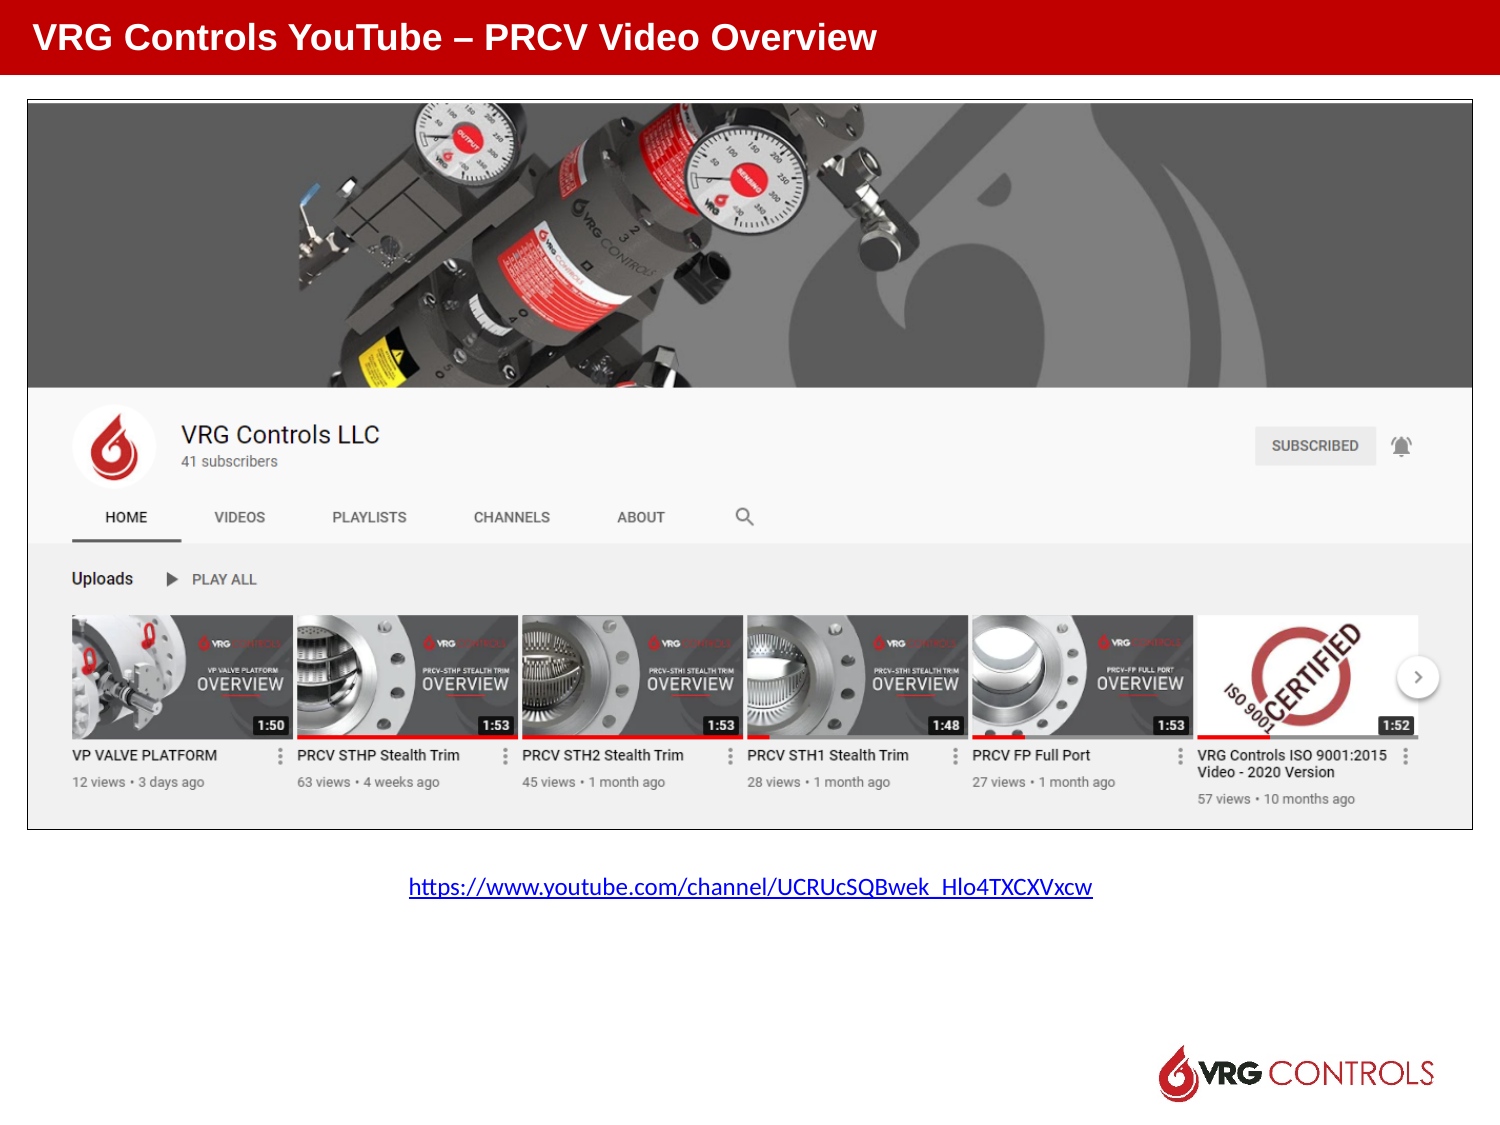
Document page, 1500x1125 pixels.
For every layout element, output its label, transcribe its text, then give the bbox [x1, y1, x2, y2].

picture [26, 99, 1473, 830]
picture [1157, 1043, 1437, 1055]
slide_number 19 [1131, 1055, 1482, 1116]
text_box VRG Controls YouTube – PRCV Video Overview [17, 5, 1468, 66]
text_box https://www.youtube.com/channel/UCRUcSQBwek_Hlo4TXCXVxcw [370, 863, 1132, 909]
